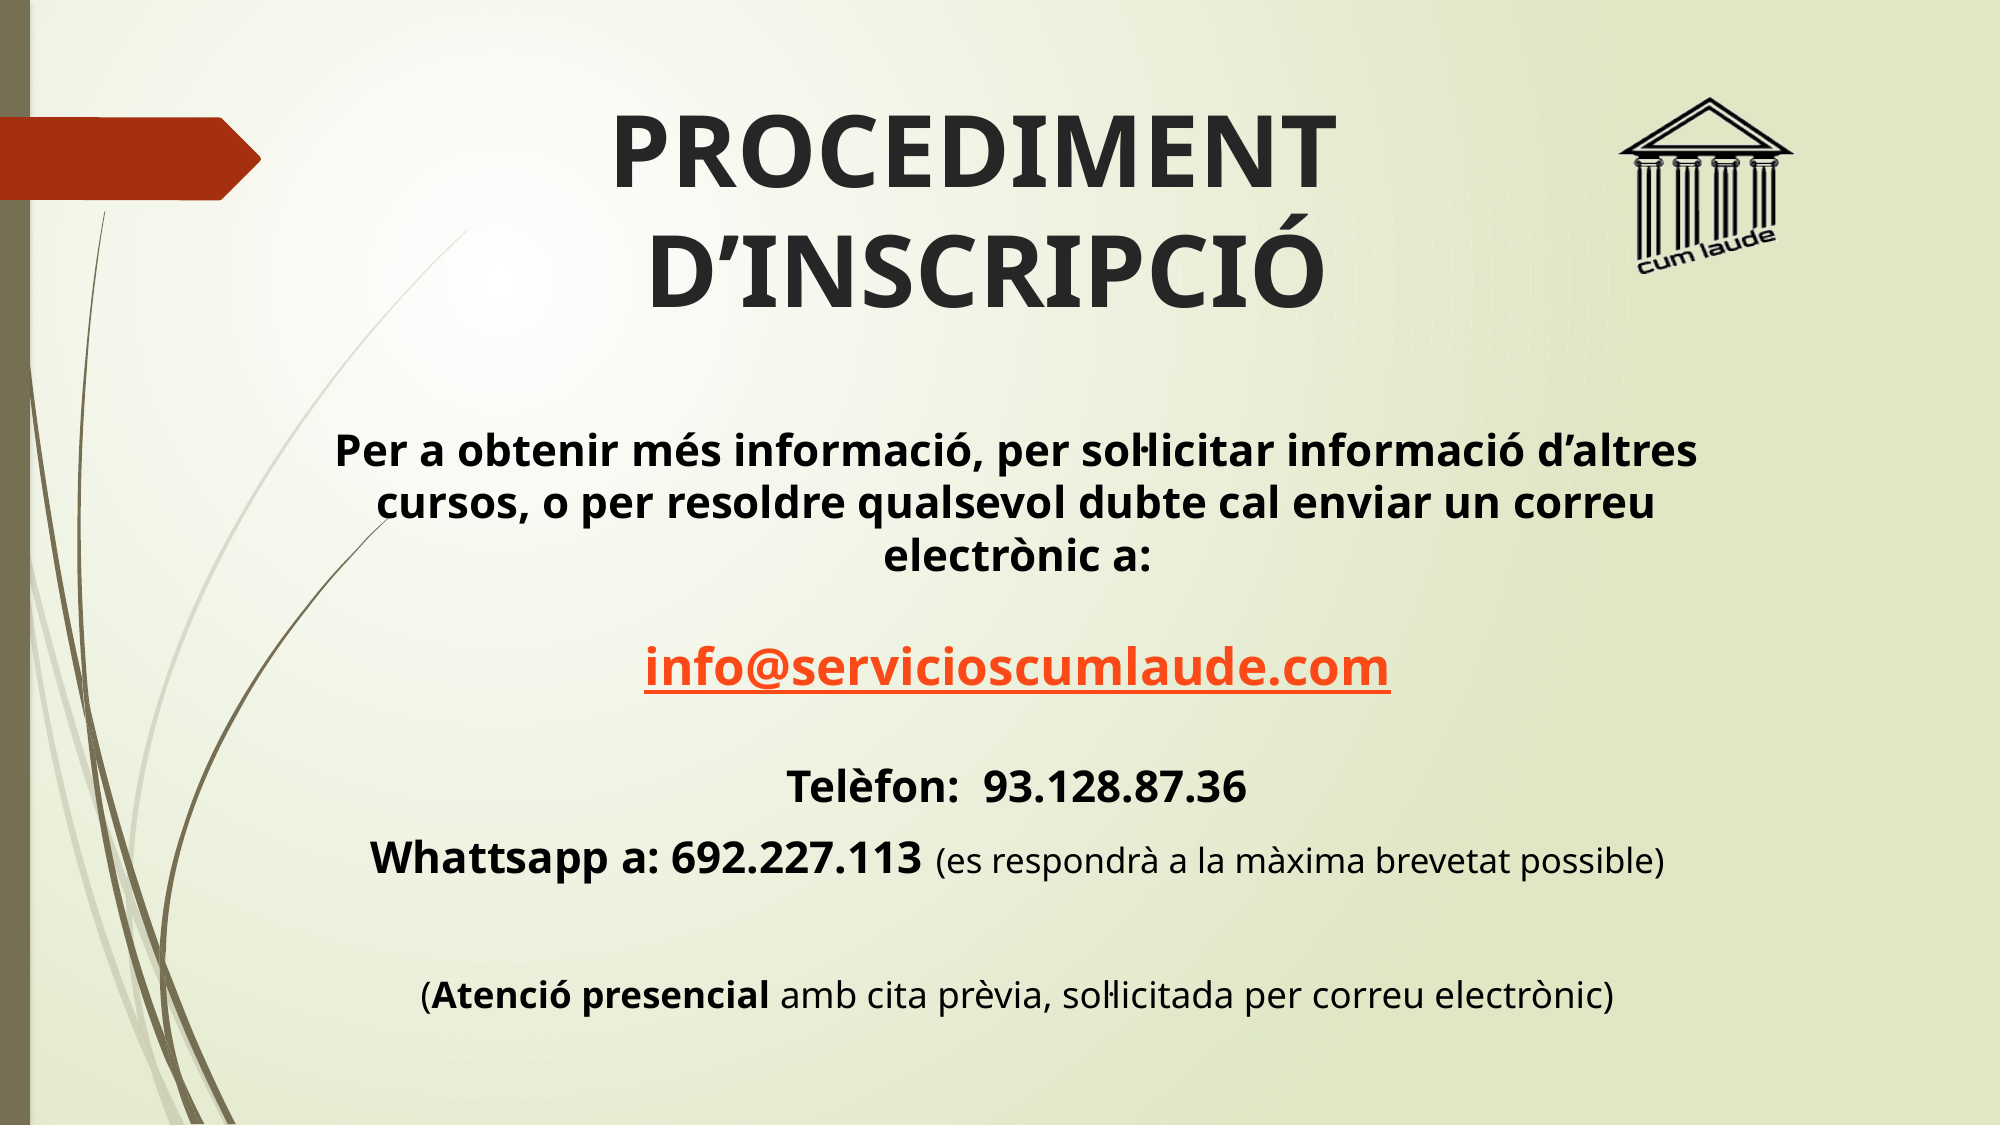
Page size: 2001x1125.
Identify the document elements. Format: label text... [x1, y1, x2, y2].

title PROCEDIMENT D’INSCRIPCIÓ [232, 79, 1741, 290]
picture [1616, 95, 1797, 275]
list Per a obtenir més informació, per sol·licitar informació d’altres cursos, o per resoldre qualsevol dubte cal enviar un correu electrònic a: info@servicioscumlaude.com Telèfon: 93.128.87.36 Whattsapp a: 692.227.113 (es respondrà a la màxima brevetat possible) (Atenció presencial amb cita prèvia, sol·licitada per correu electrònic) [252, 351, 1784, 1030]
